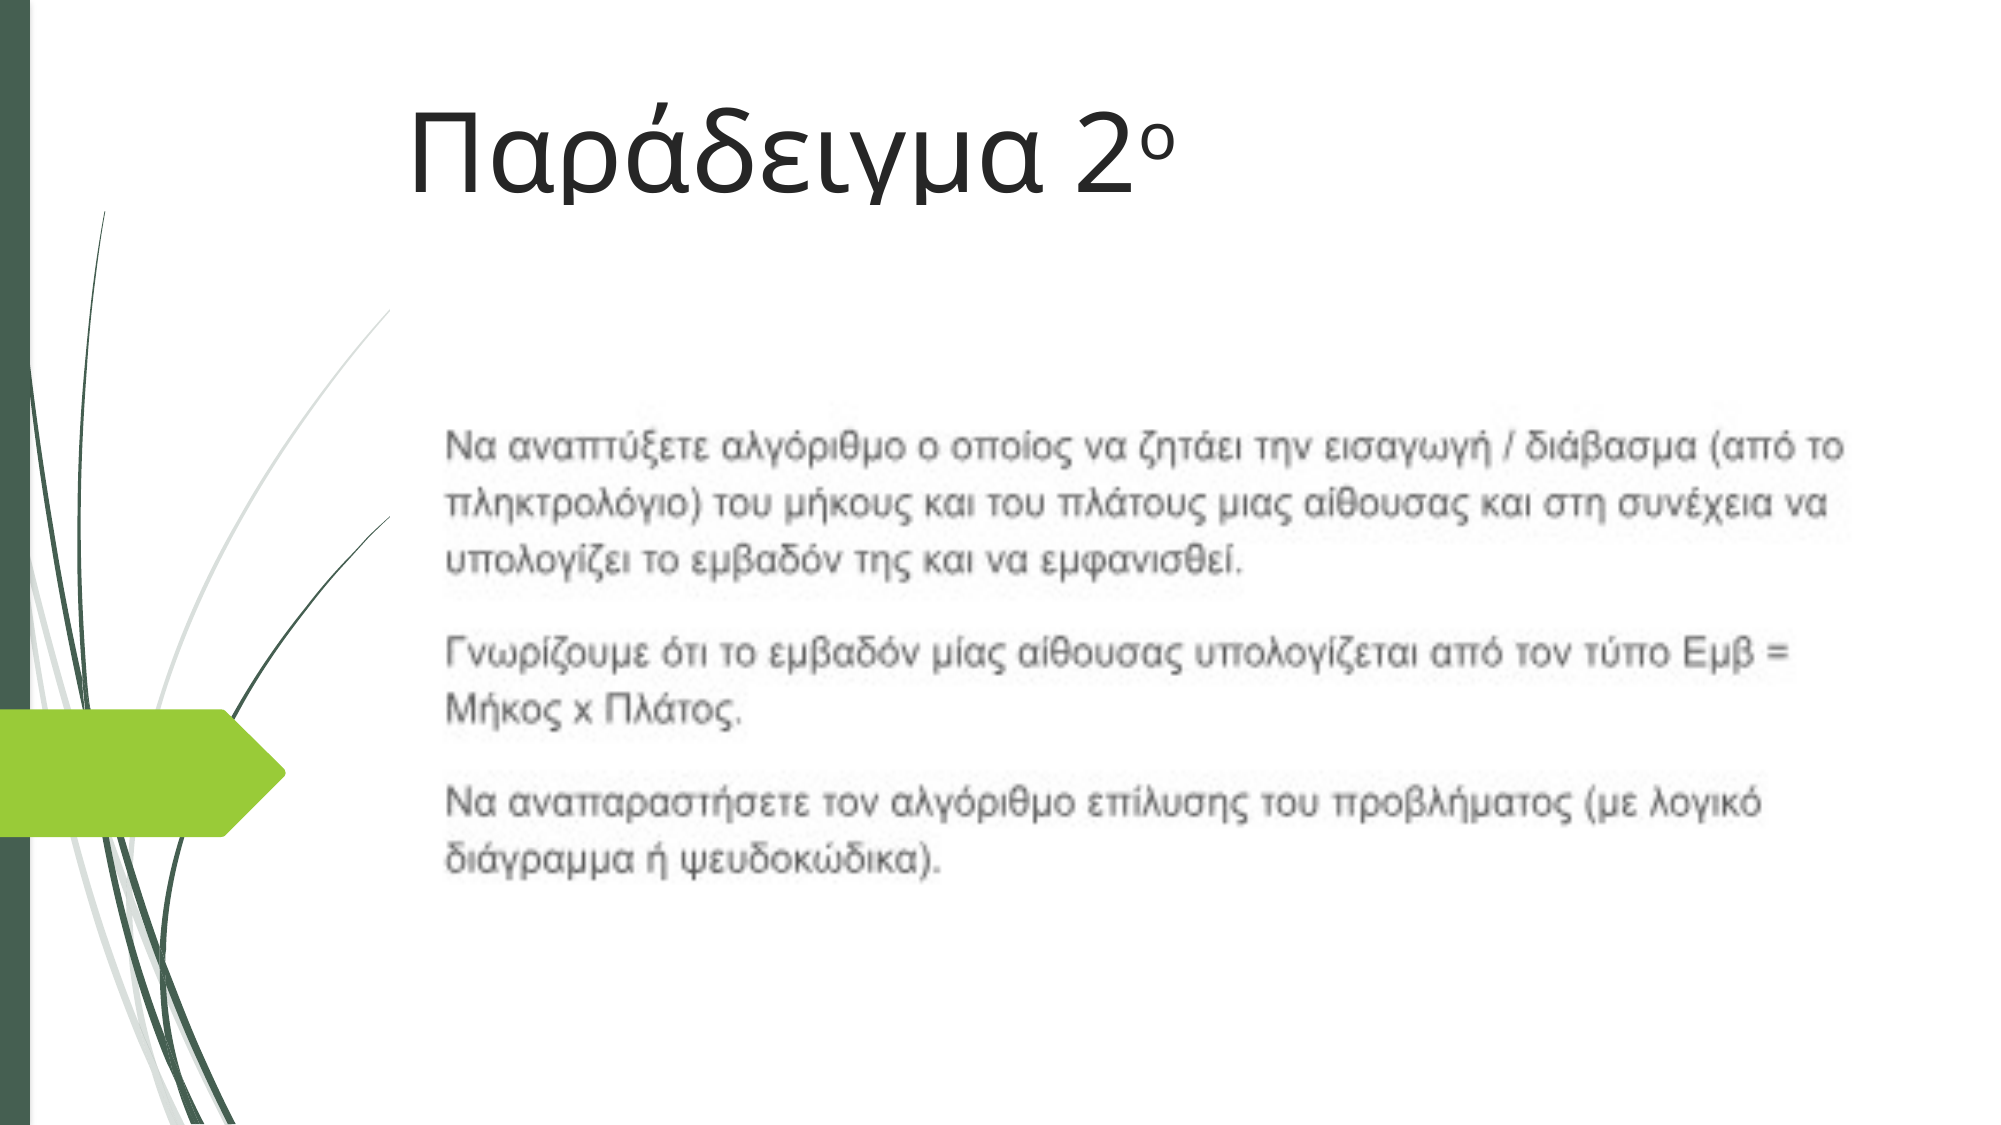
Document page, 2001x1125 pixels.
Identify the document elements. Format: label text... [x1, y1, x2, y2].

title Παράδειγμα 2ο [390, 73, 1854, 205]
picture [390, 205, 1980, 1109]
